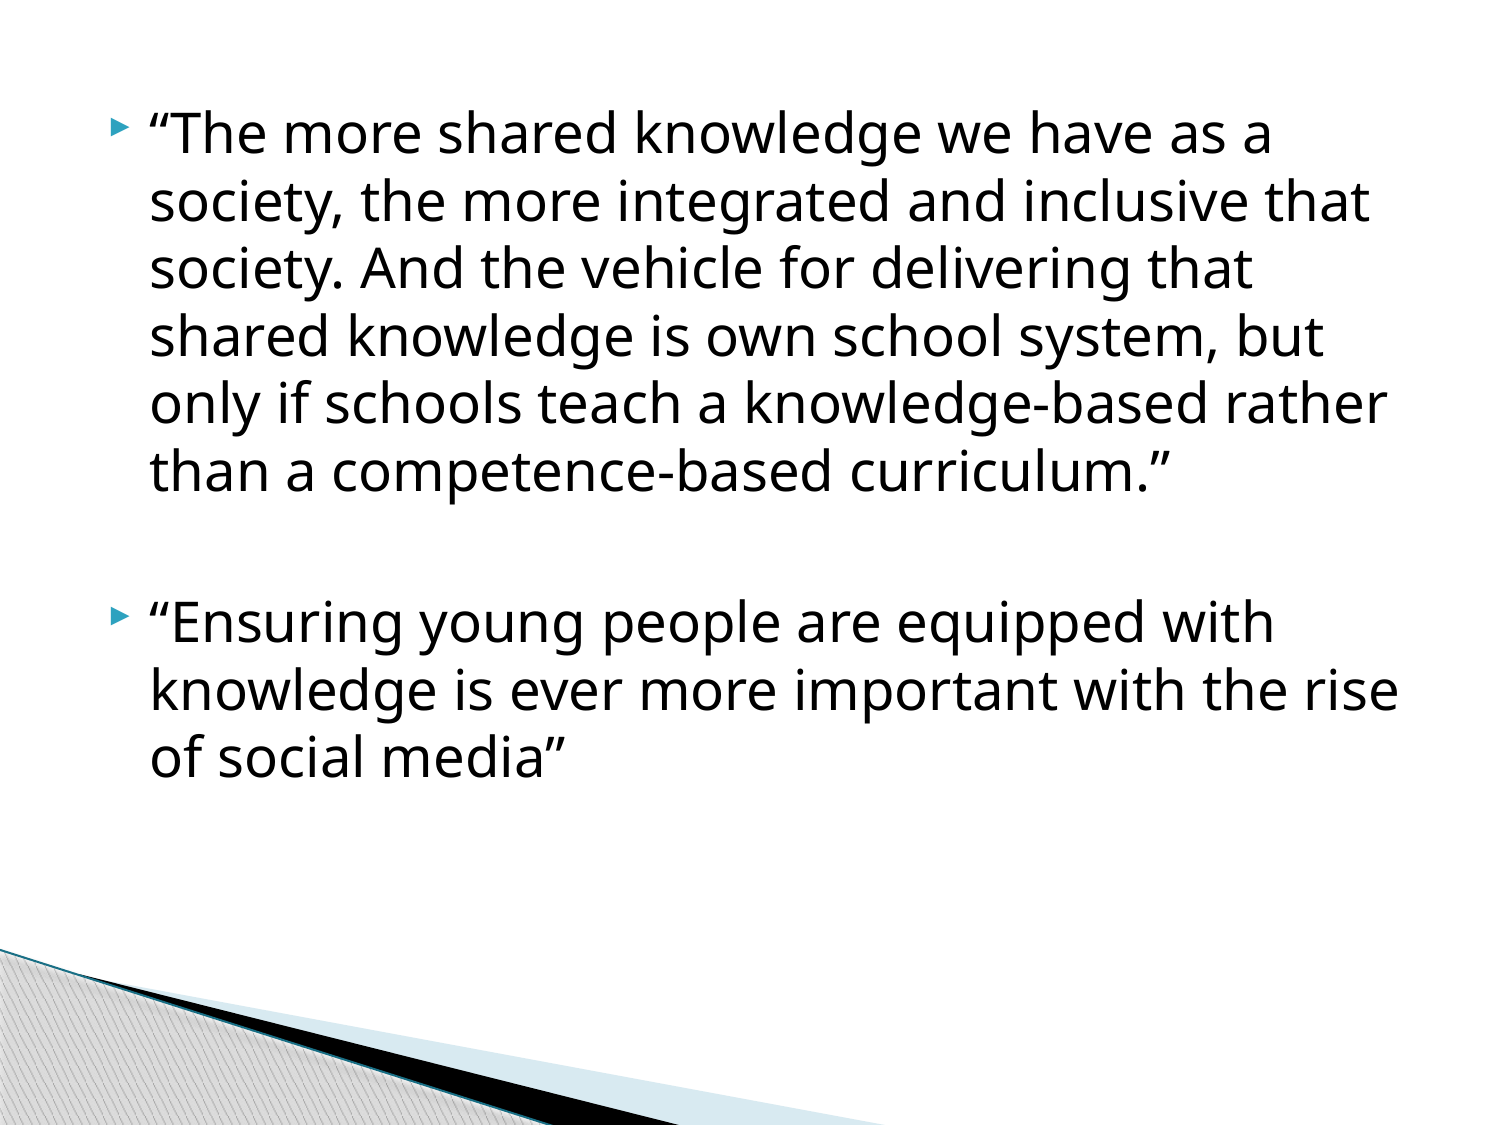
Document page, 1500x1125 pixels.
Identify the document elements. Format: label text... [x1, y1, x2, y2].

list “The more shared knowledge we have as a society, the more integrated and inclusive that society. And the vehicle for delivering that shared knowledge is own school system, but only if schools teach a knowledge-based rather than a competence-based curriculum.” “Ensuring young people are equipped with knowledge is ever more important with the rise of social media” [75, 90, 1425, 986]
